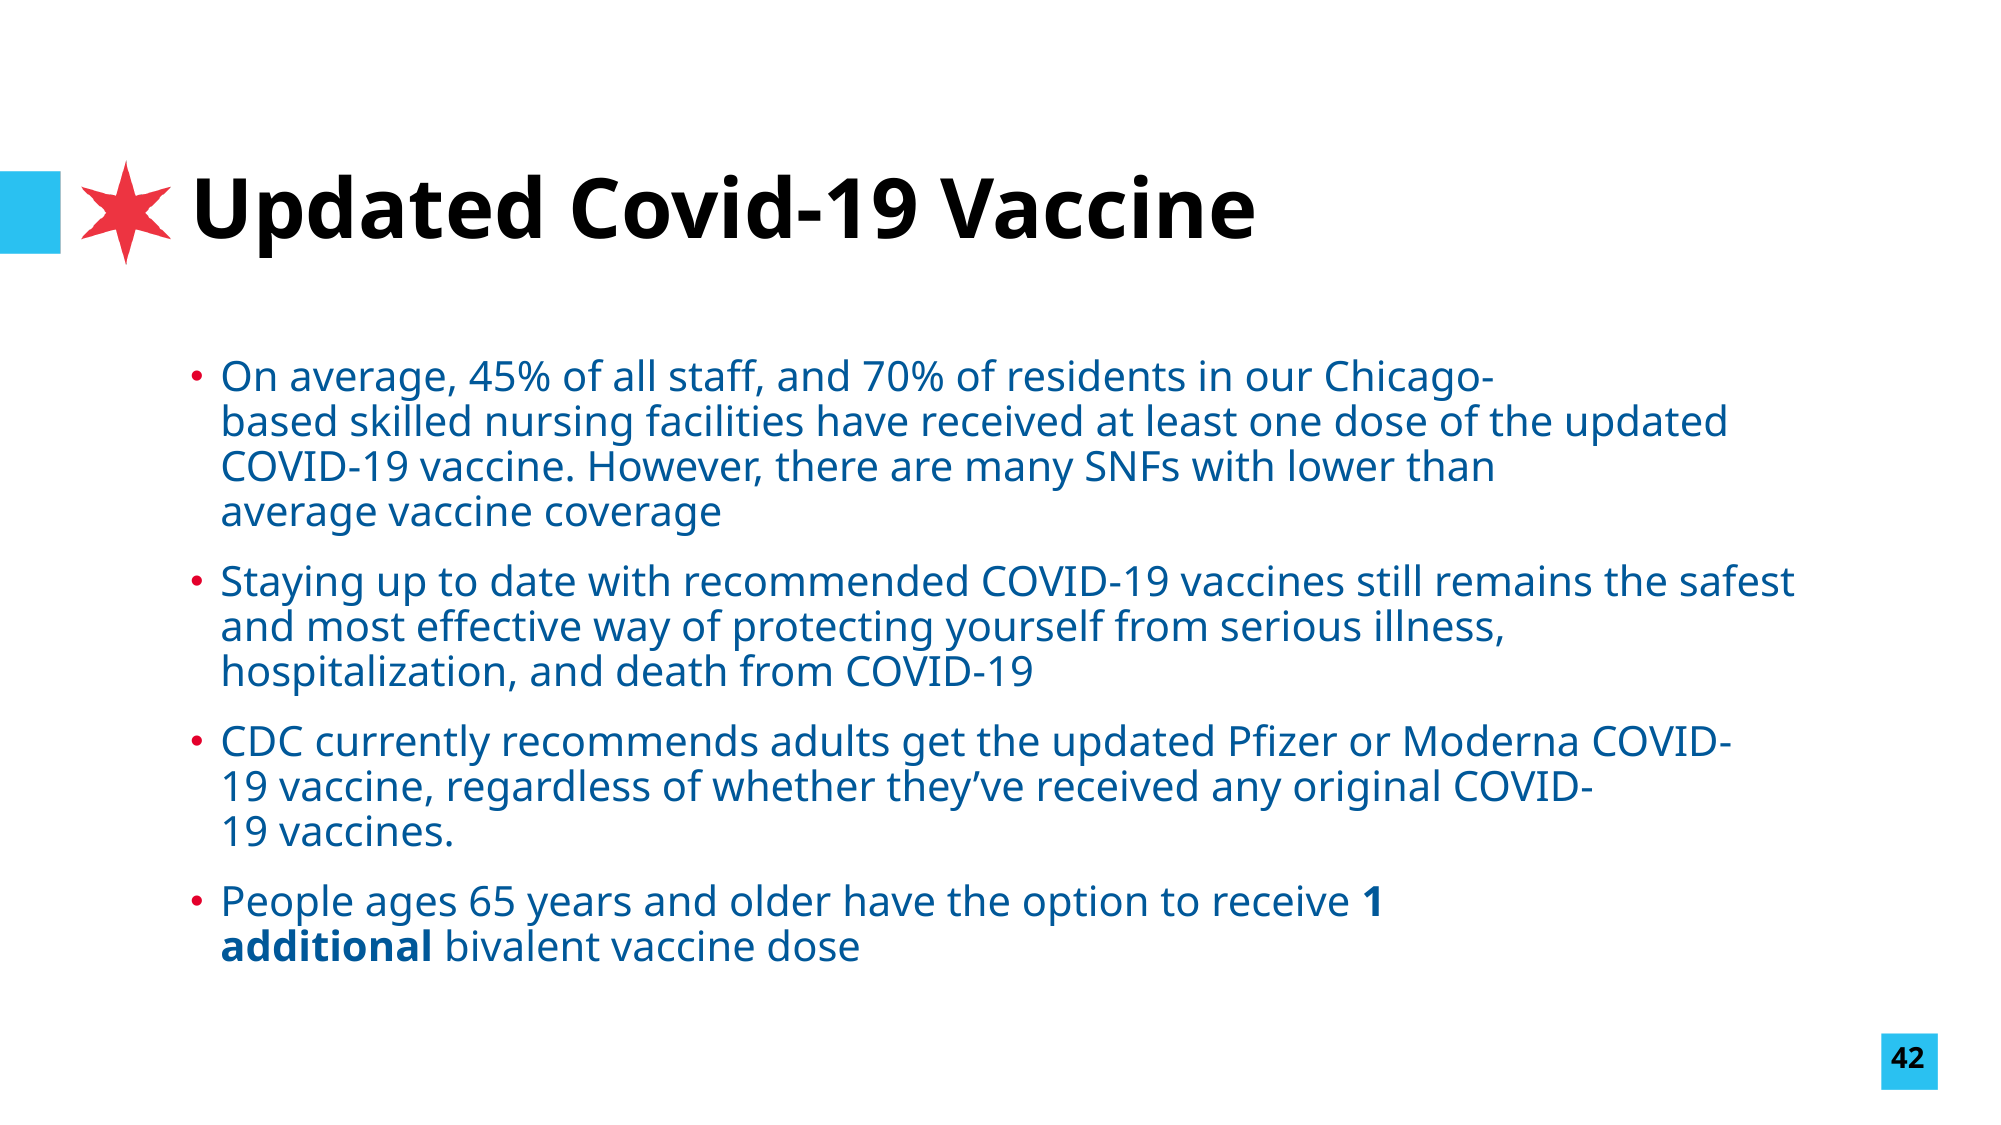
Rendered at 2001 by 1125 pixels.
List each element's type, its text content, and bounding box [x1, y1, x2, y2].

title Updated Covid-19 Vaccine [175, 79, 1826, 344]
picture [0, 160, 171, 265]
list On average, 45% of all staff, and 70% of residents in our Chicago-based skilled nursing facilities have received at least one dose of the updated COVID-19 vaccine. However, there are many SNFs with lower than average vaccine coverage​ Staying up to date with recommended COVID-19 vaccines still remains the safest and most effective way of protecting yourself from serious illness, hospitalization, and death from COVID-19​ CDC currently recommends adults get the updated Pfizer or Moderna COVID-19 vaccine, regardless of whether they’ve received any original COVID-19 vaccines. ​ People ages 65 years and older have the option to receive 1 additional bivalent vaccine dose [175, 348, 1826, 1013]
slide_number 42 [1855, 1028, 1961, 1089]
